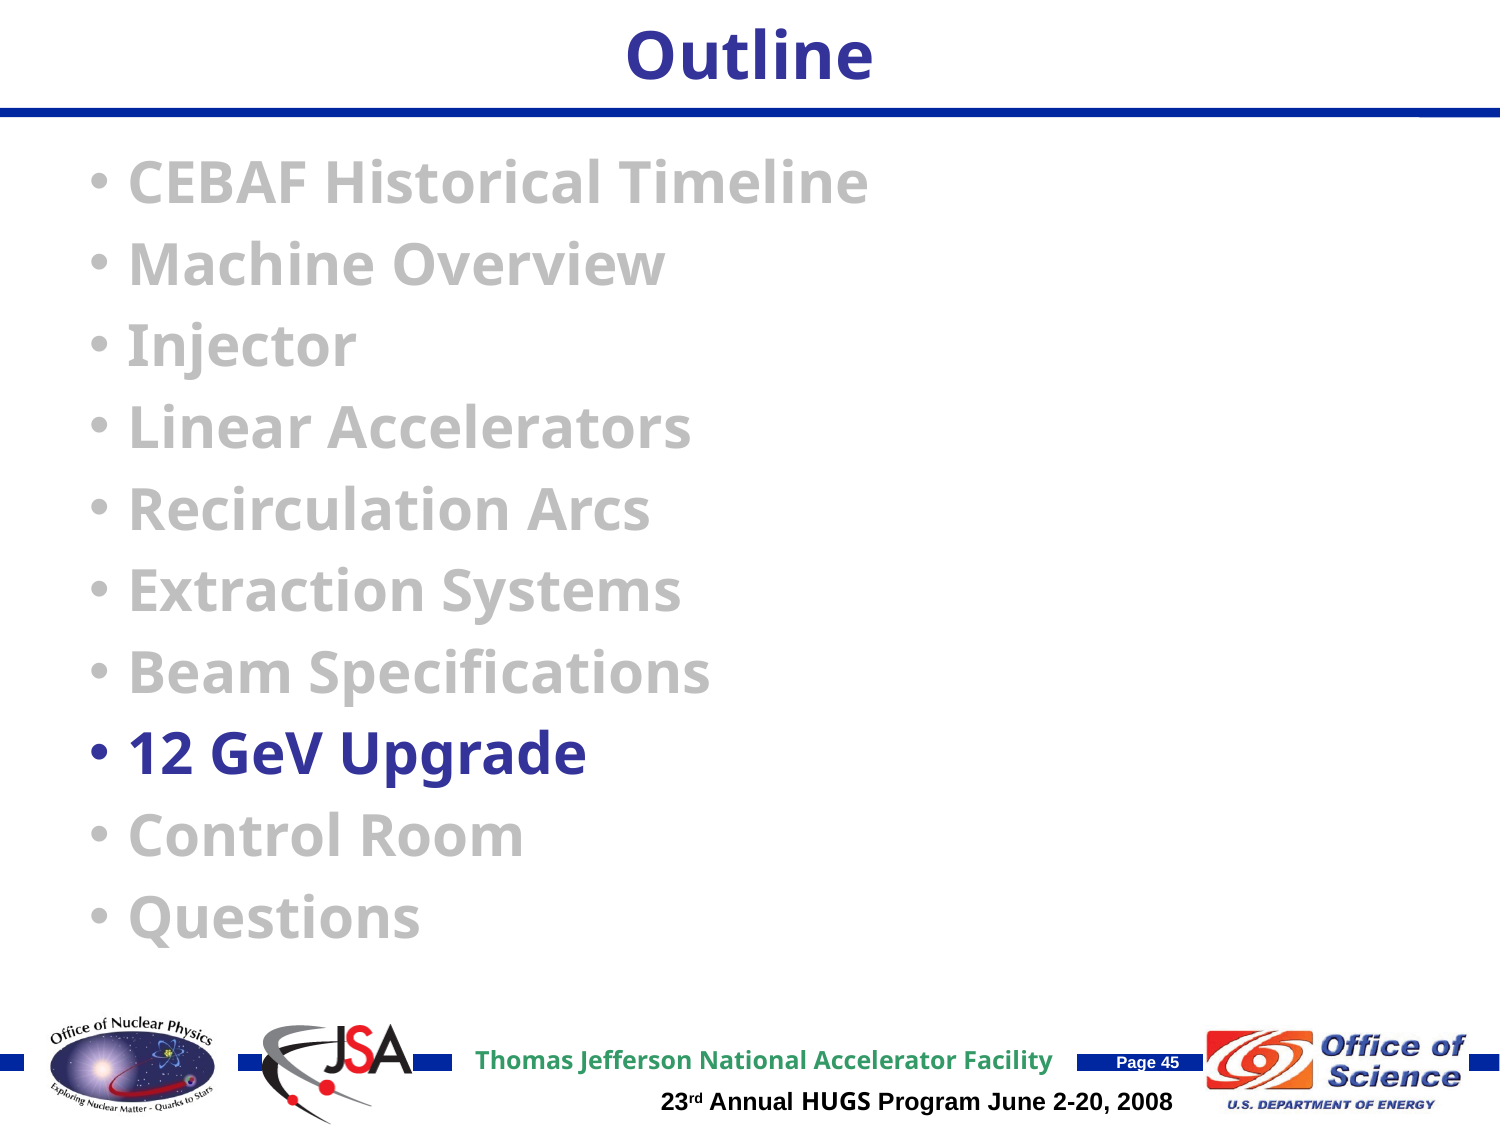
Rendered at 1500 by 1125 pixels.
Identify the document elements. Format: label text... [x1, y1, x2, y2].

picture [24, 1012, 238, 1124]
picture [1203, 1025, 1469, 1114]
list CEBAF Historical Timeline Machine Overview Injector Linear Accelerators Recirculation Arcs Extraction Systems Beam Specifications 12 GeV Upgrade Control Room Questions [37, 137, 1463, 1006]
picture [262, 1024, 413, 1125]
title Outline [0, 0, 1500, 106]
